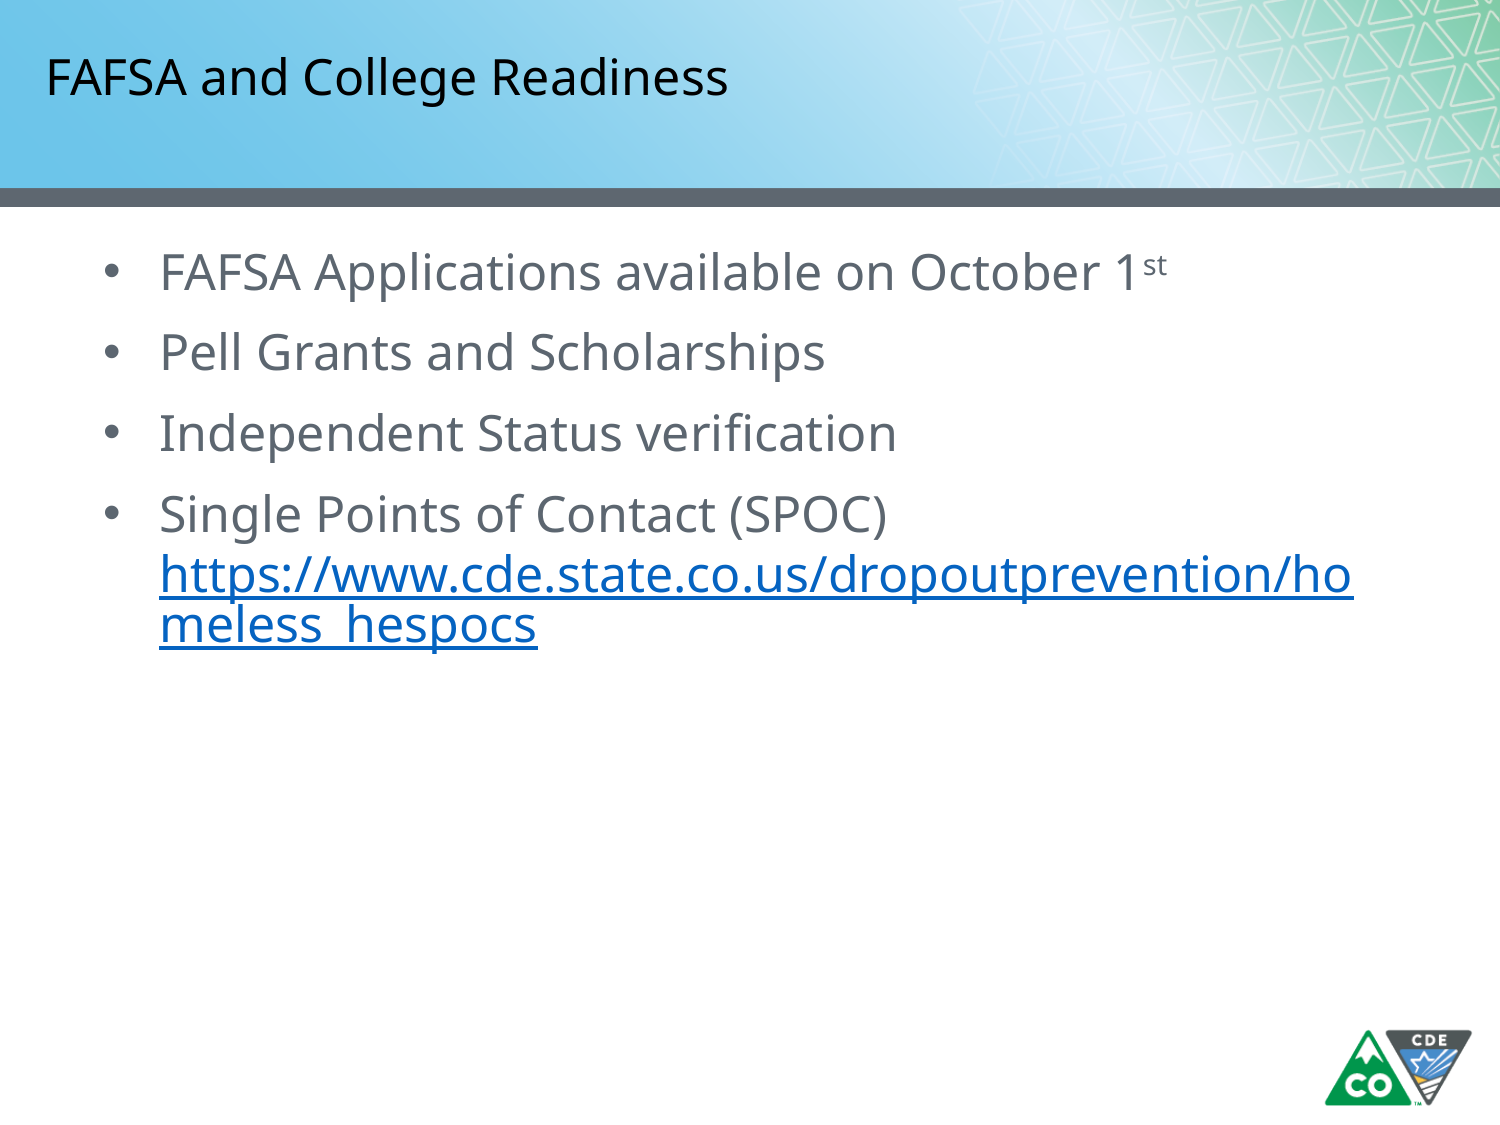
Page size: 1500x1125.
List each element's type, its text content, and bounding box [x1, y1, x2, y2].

title FAFSA and College Readiness [45, 45, 1339, 162]
picture [0, 0, 1500, 207]
list FAFSA Applications available on October 1st Pell Grants and Scholarships Independent Status verification Single Points of Contact (SPOC) https://www.cde.state.co.us/dropoutprevention/homeless_hespocs [103, 239, 1397, 954]
picture [1312, 1021, 1482, 1113]
